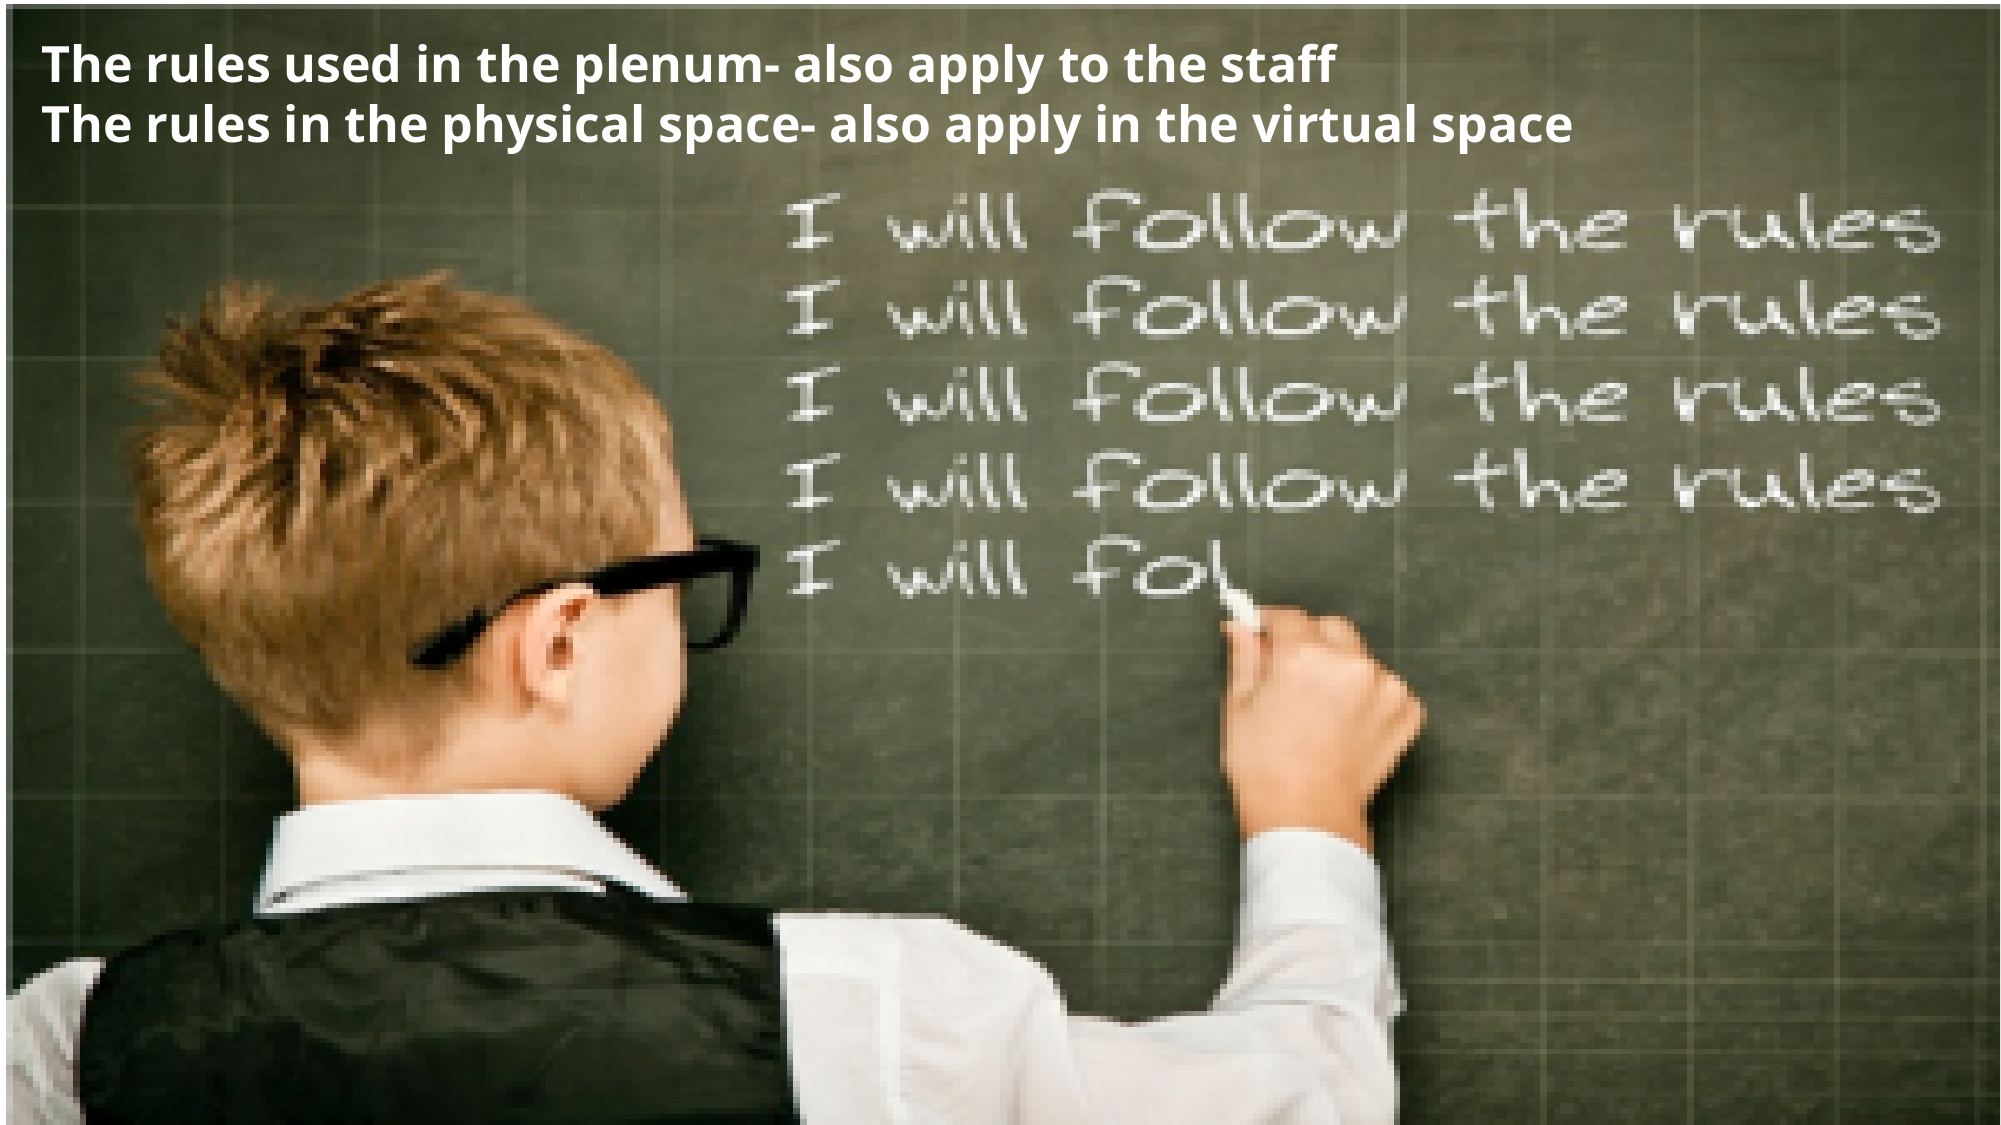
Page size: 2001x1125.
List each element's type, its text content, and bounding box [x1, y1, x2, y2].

picture [0, 0, 2001, 1125]
text_box The rules used in the plenum- also apply to the staff The rules in the physical space- also apply in the virtual space [26, 24, 1757, 160]
